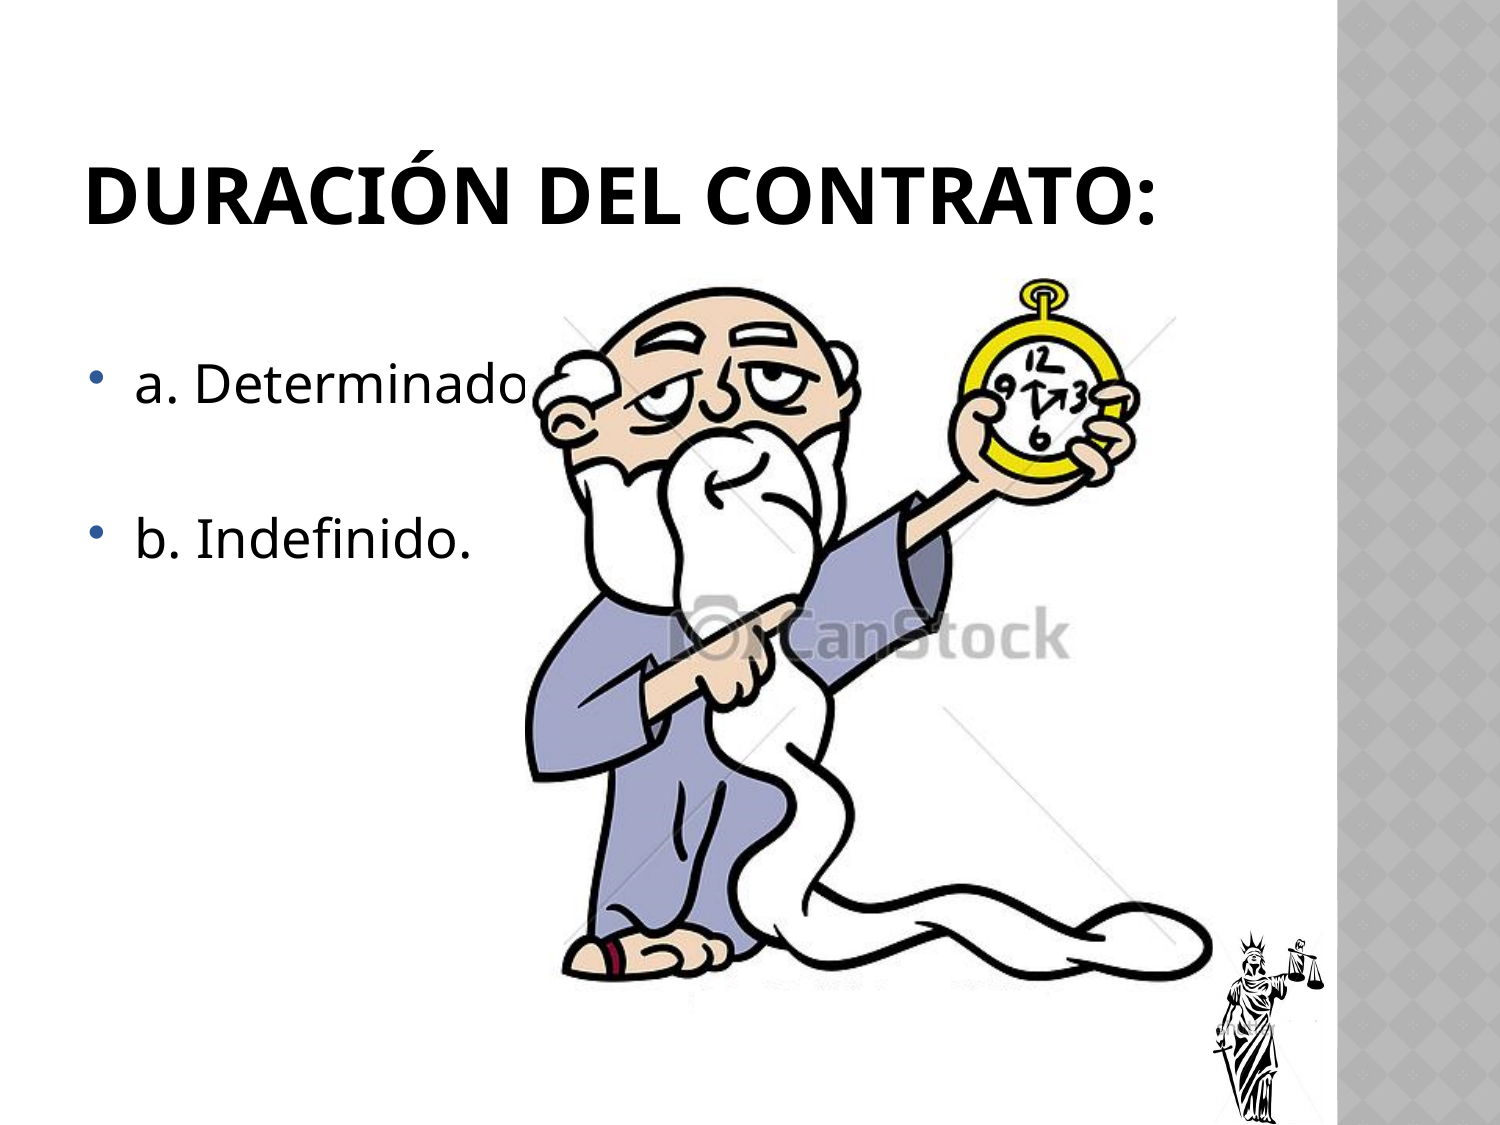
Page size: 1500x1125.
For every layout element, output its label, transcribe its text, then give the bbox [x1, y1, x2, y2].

picture [525, 278, 1324, 1125]
title duración del contrato: [75, 52, 1263, 240]
list a. Determinado b. Indefinido. [75, 264, 1263, 1059]
